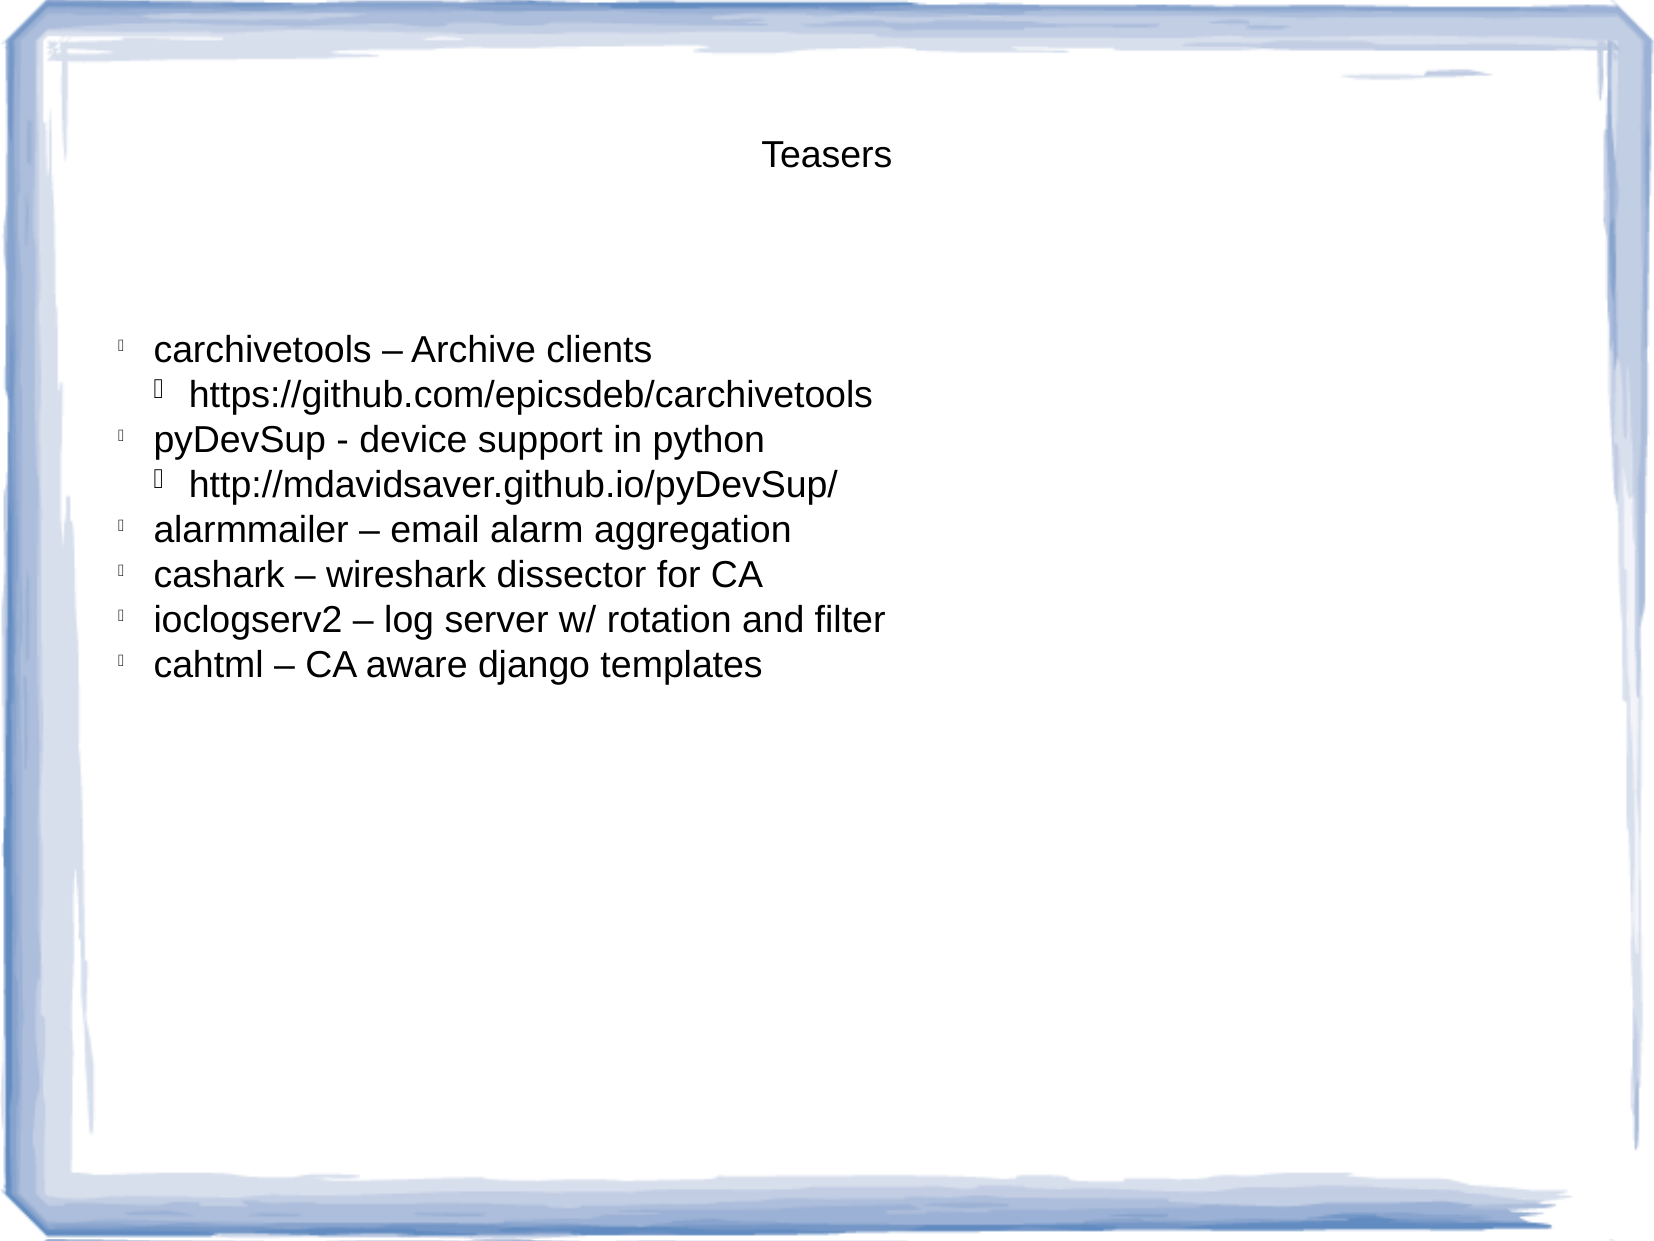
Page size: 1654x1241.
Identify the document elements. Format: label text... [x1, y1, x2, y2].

text_box carchivetools – Archive clients https://github.com/epicsdeb/carchivetools pyDevSup - device support in python http://mdavidsaver.github.io/pyDevSup/ alarmmailer – email alarm aggregation cashark – wireshark dissector for CA ioclogserv2 – log server w/ rotation and filter cahtml – CA aware django templates [118, 324, 1571, 1170]
text_box Teasers [82, 49, 1571, 257]
picture [0, 0, 1654, 1241]
